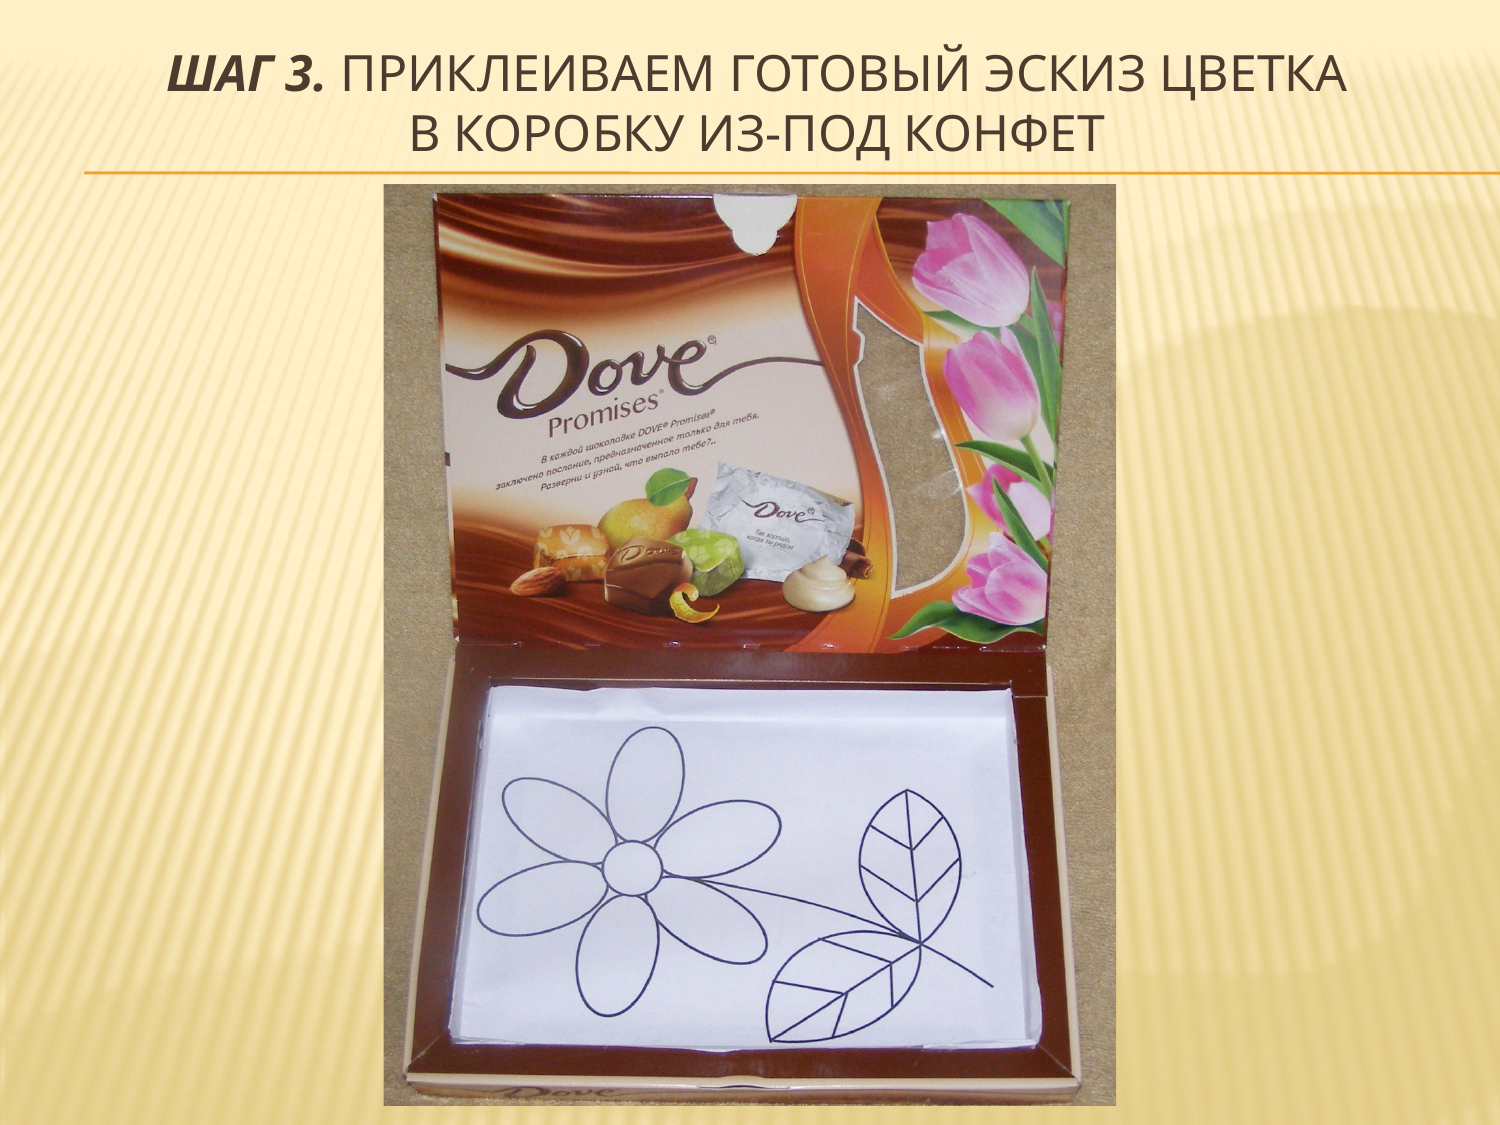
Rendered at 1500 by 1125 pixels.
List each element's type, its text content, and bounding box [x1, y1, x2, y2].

title Шаг 3. приклеиваем готовый эскиз цветка в коробку из-под конфет [64, 7, 1463, 195]
picture [383, 184, 1117, 1107]
